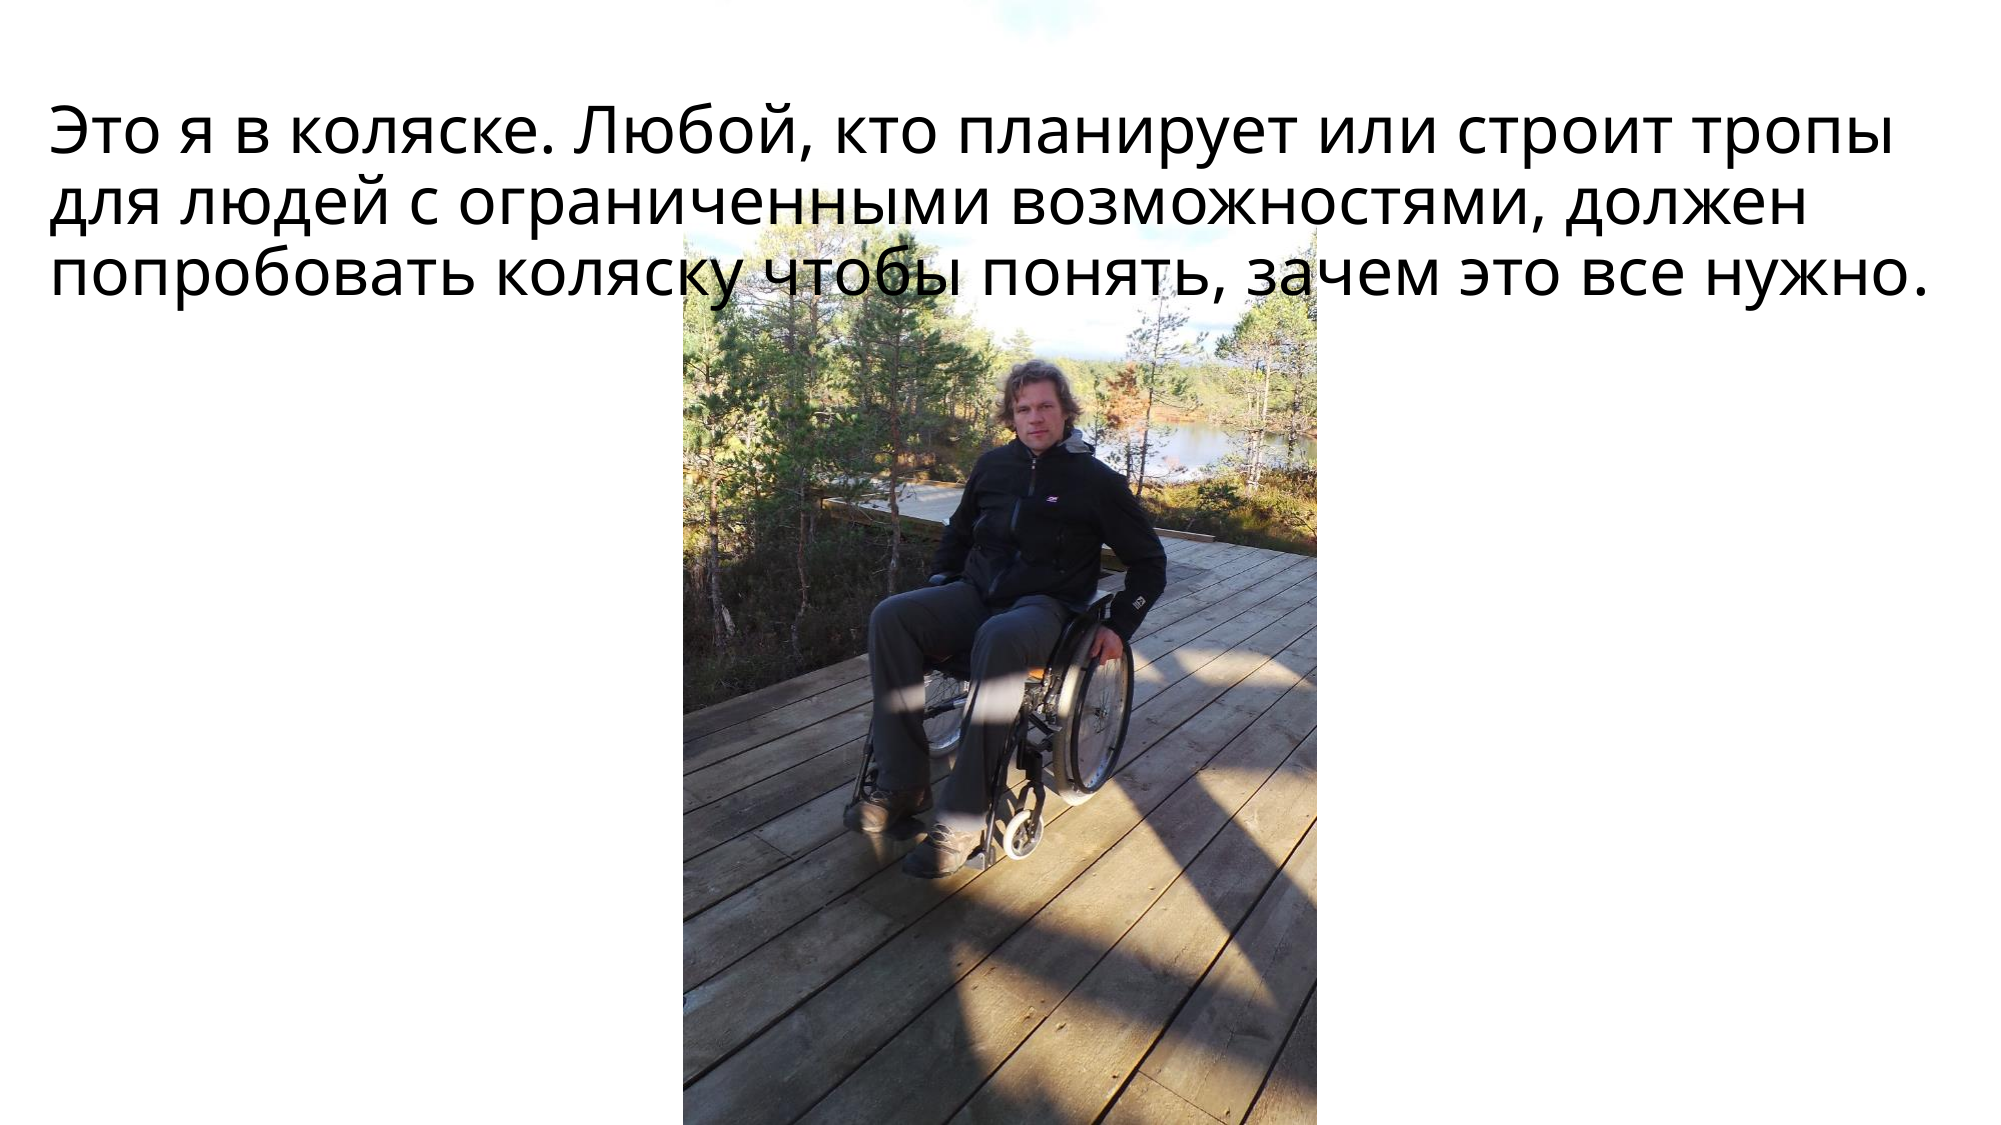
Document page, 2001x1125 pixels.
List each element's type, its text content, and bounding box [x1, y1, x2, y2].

title Это я в коляске. Любой, кто планирует или строит тропы для людей с ограниченными возможностями, должен попробовать коляску чтобы понять, зачем это все нужно. [34, 83, 683, 323]
title Это я в коляске. Любой, кто планирует или строит тропы для людей с ограниченными возможностями, должен попробовать коляску чтобы понять, зачем это все нужно. [1317, 83, 1966, 323]
picture [683, 0, 1317, 1125]
